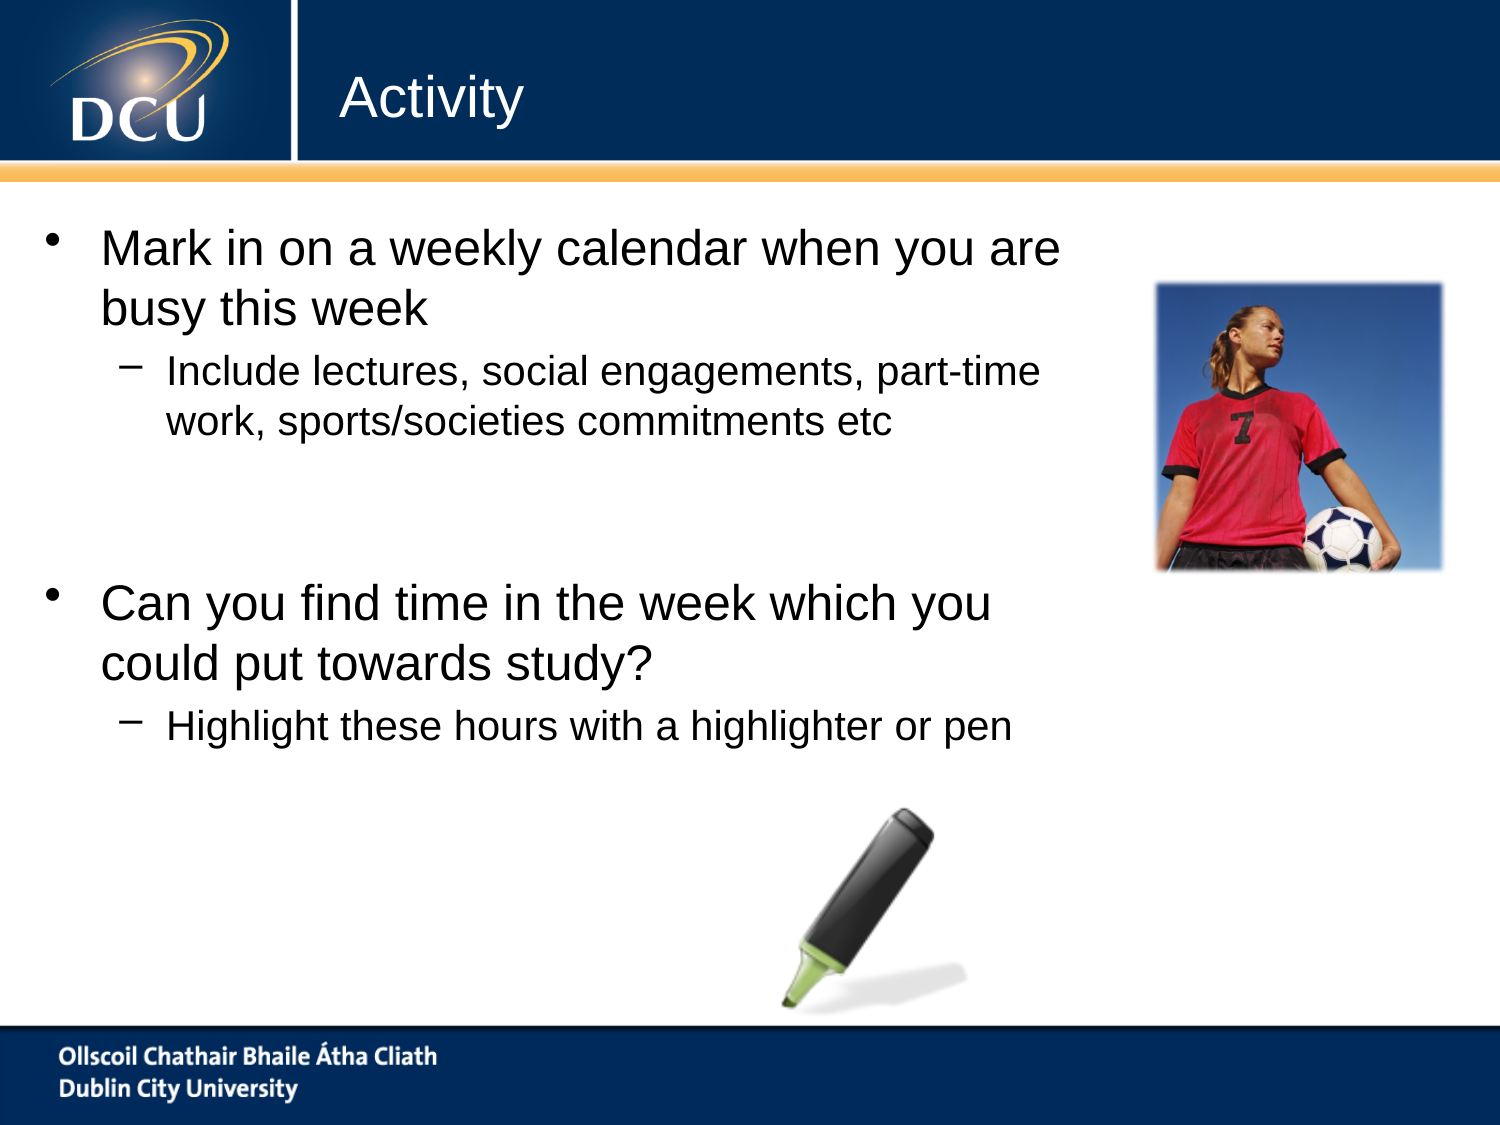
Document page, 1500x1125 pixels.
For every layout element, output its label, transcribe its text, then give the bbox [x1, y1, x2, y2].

picture [1151, 278, 1447, 575]
list Mark in on a weekly calendar when you are busy this week Include lectures, social engagements, part-time work, sports/societies commitments etc Can you find time in the week which you could put towards study? Highlight these hours with a highlighter or pen [29, 208, 1081, 917]
picture [0, 0, 1500, 182]
picture [0, 762, 1500, 1125]
title Activity [324, 50, 1438, 138]
